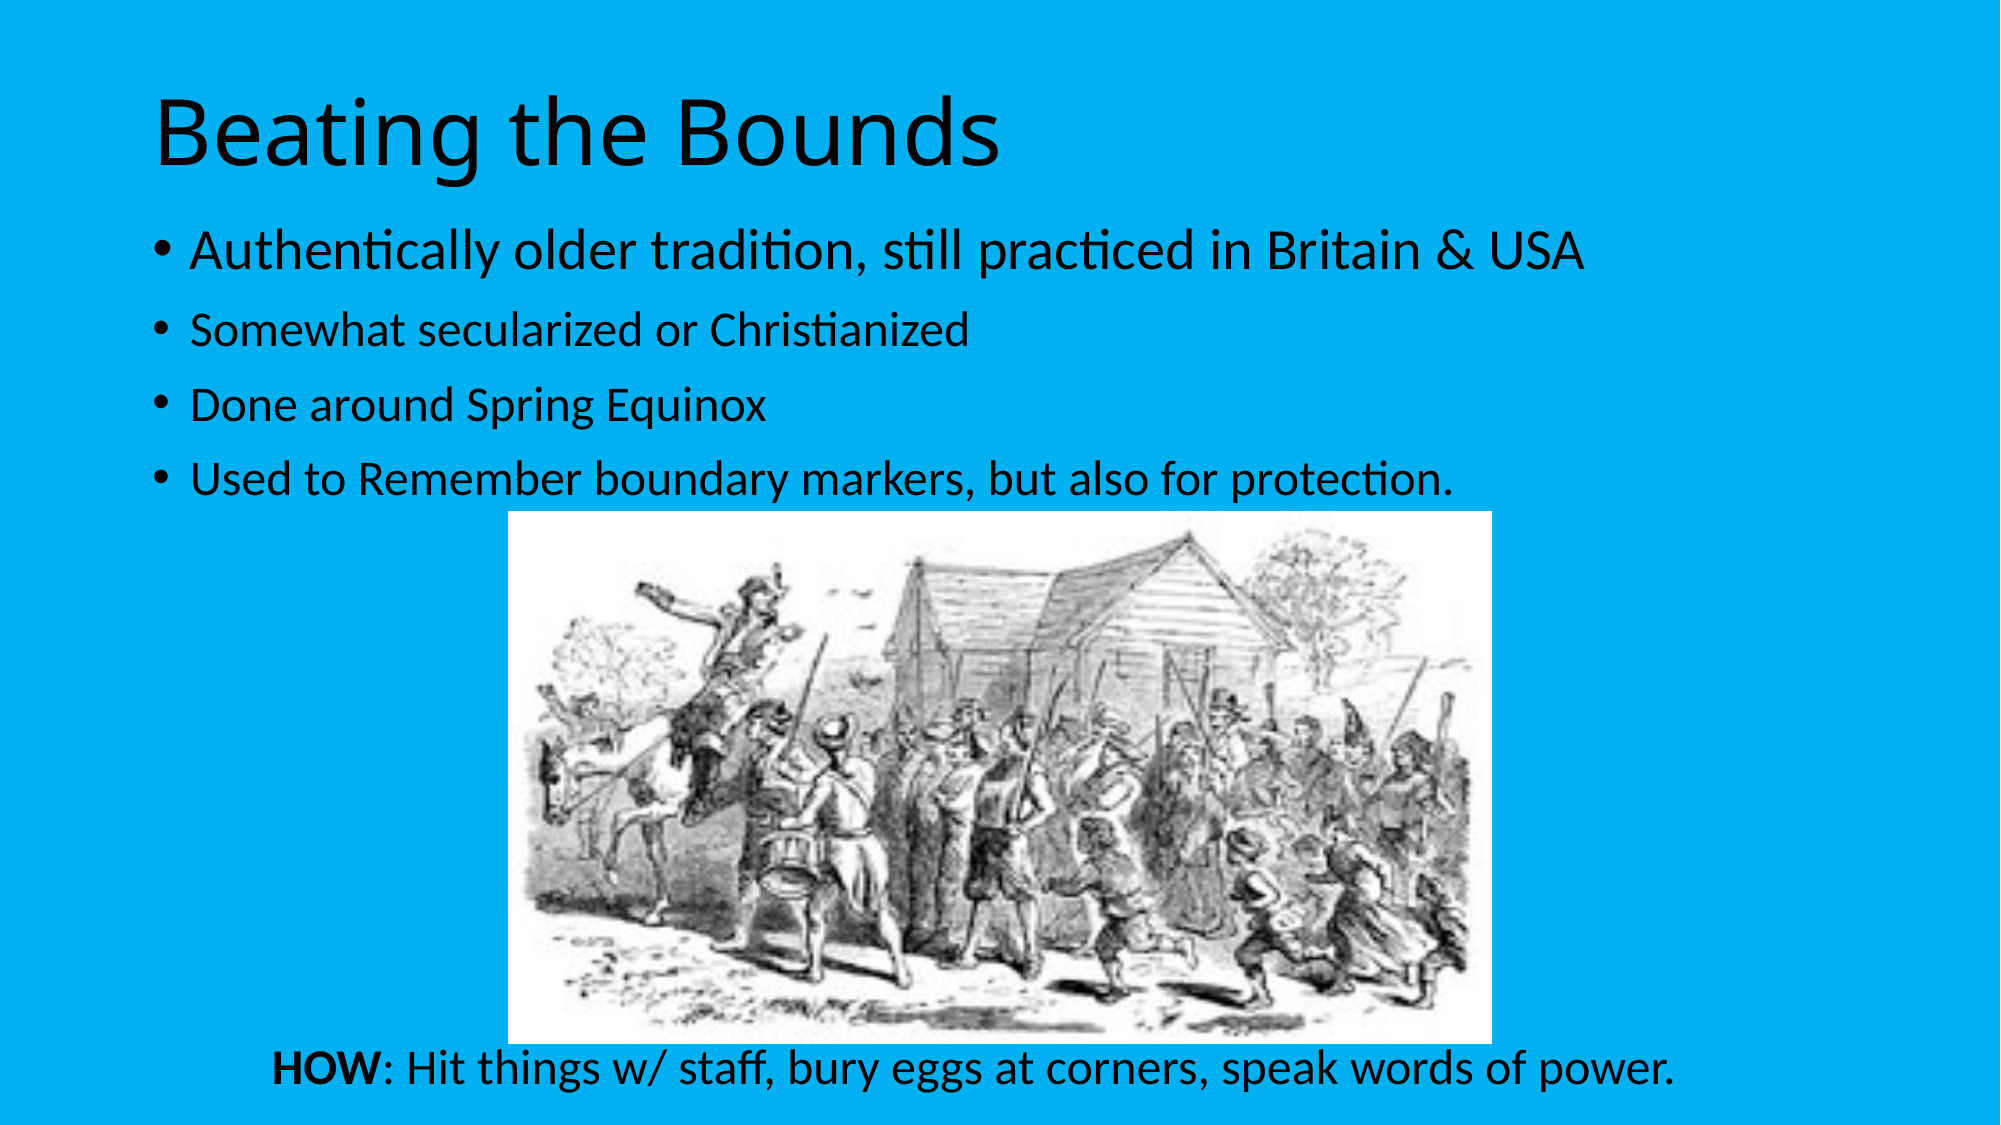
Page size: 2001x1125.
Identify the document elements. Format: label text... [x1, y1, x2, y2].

picture [509, 512, 1491, 1043]
title Beating the Bounds [137, 59, 1863, 211]
text_box HOW: Hit things w/ staff, bury eggs at corners, speak words of power. [257, 1027, 1743, 1102]
list Authentically older tradition, still practiced in Britain & USA Somewhat secularized or Christianized Done around Spring Equinox Used to Remember boundary markers, but also for protection. [137, 211, 1863, 540]
